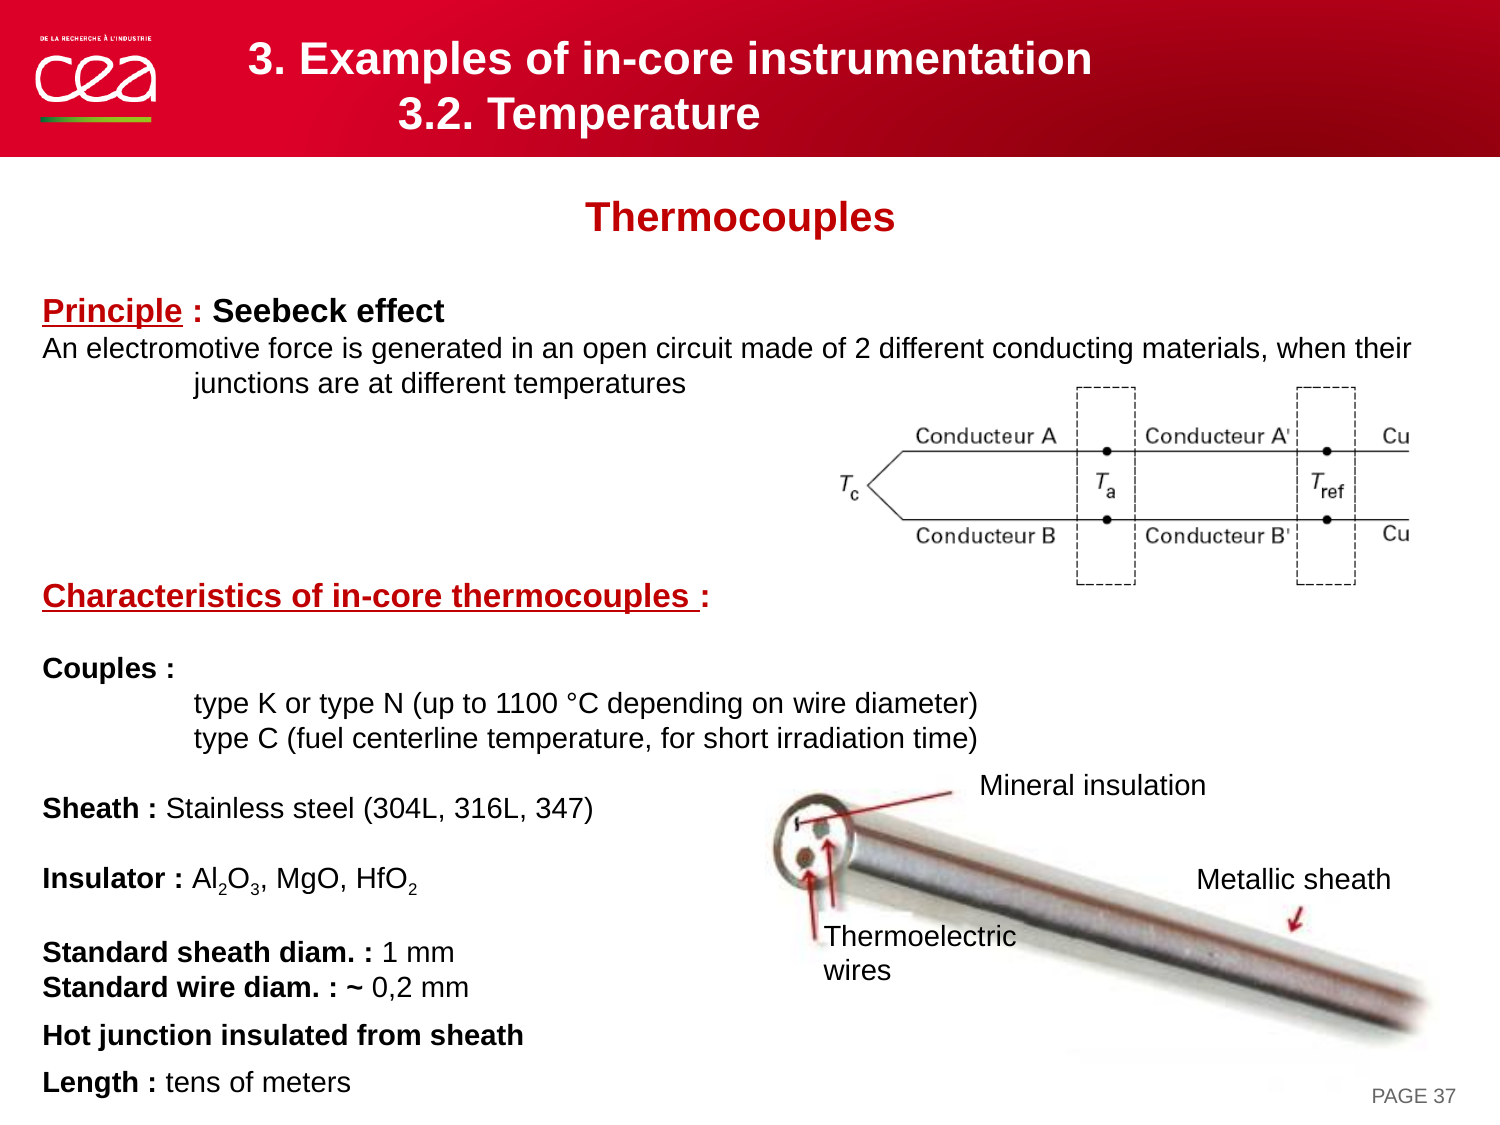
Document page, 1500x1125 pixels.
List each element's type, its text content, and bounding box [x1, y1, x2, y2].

list Principle : Seebeck effect An electromotive force is generated in an open circuit made of 2 different conducting materials, when their junctions are at different temperatures Characteristics of in-core thermocouples : Couples : type K or type N (up to 1100 °C depending on wire diameter) type C (fuel centerline temperature, for short irradiation time) Sheath : Stainless steel (304L, 316L, 347) Insulator : Al2O3, MgO, HfO2 Standard sheath diam. : 1 mm Standard wire diam. : ~ 0,2 mm Hot junction insulated from sheath Length : tens of meters [42, 289, 1471, 1106]
picture [765, 761, 1440, 1095]
text_box Thermocouples [570, 182, 911, 248]
text_box PAGE 37 [1316, 1065, 1500, 1125]
picture [0, 0, 1500, 157]
picture [823, 373, 1423, 597]
text_box 3. Examples of in-core instrumentation 3.2. Temperature [247, 8, 1436, 158]
